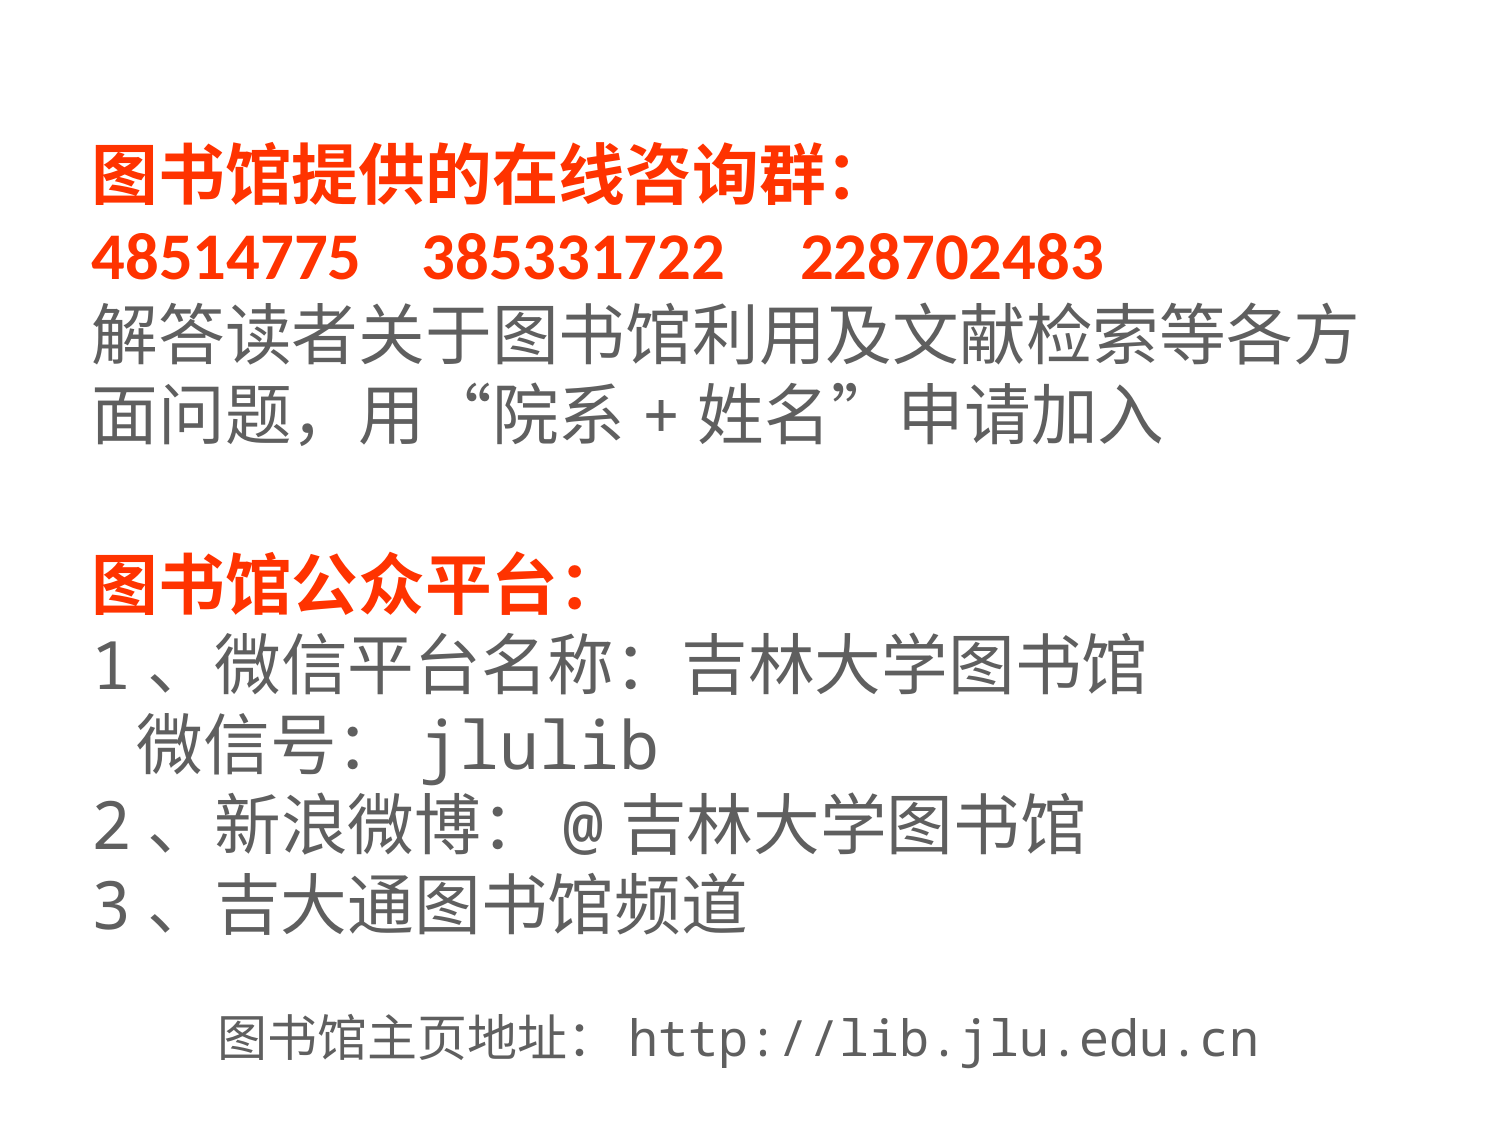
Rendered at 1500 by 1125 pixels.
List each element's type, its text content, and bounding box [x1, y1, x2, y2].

text_box 图书馆提供的在线咨询群： 48514775 385331722 228702483 解答读者关于图书馆利用及文献检索等各方面问题，用“院系+姓名”申请加入 图书馆公众平台： 1、微信平台名称：吉林大学图书馆 微信号：jlulib 2、新浪微博：@吉林大学图书馆 3、吉大通图书馆频道 [76, 125, 1380, 950]
text_box 图书馆主页地址：http://lib.jlu.edu.cn [100, 999, 1376, 1075]
